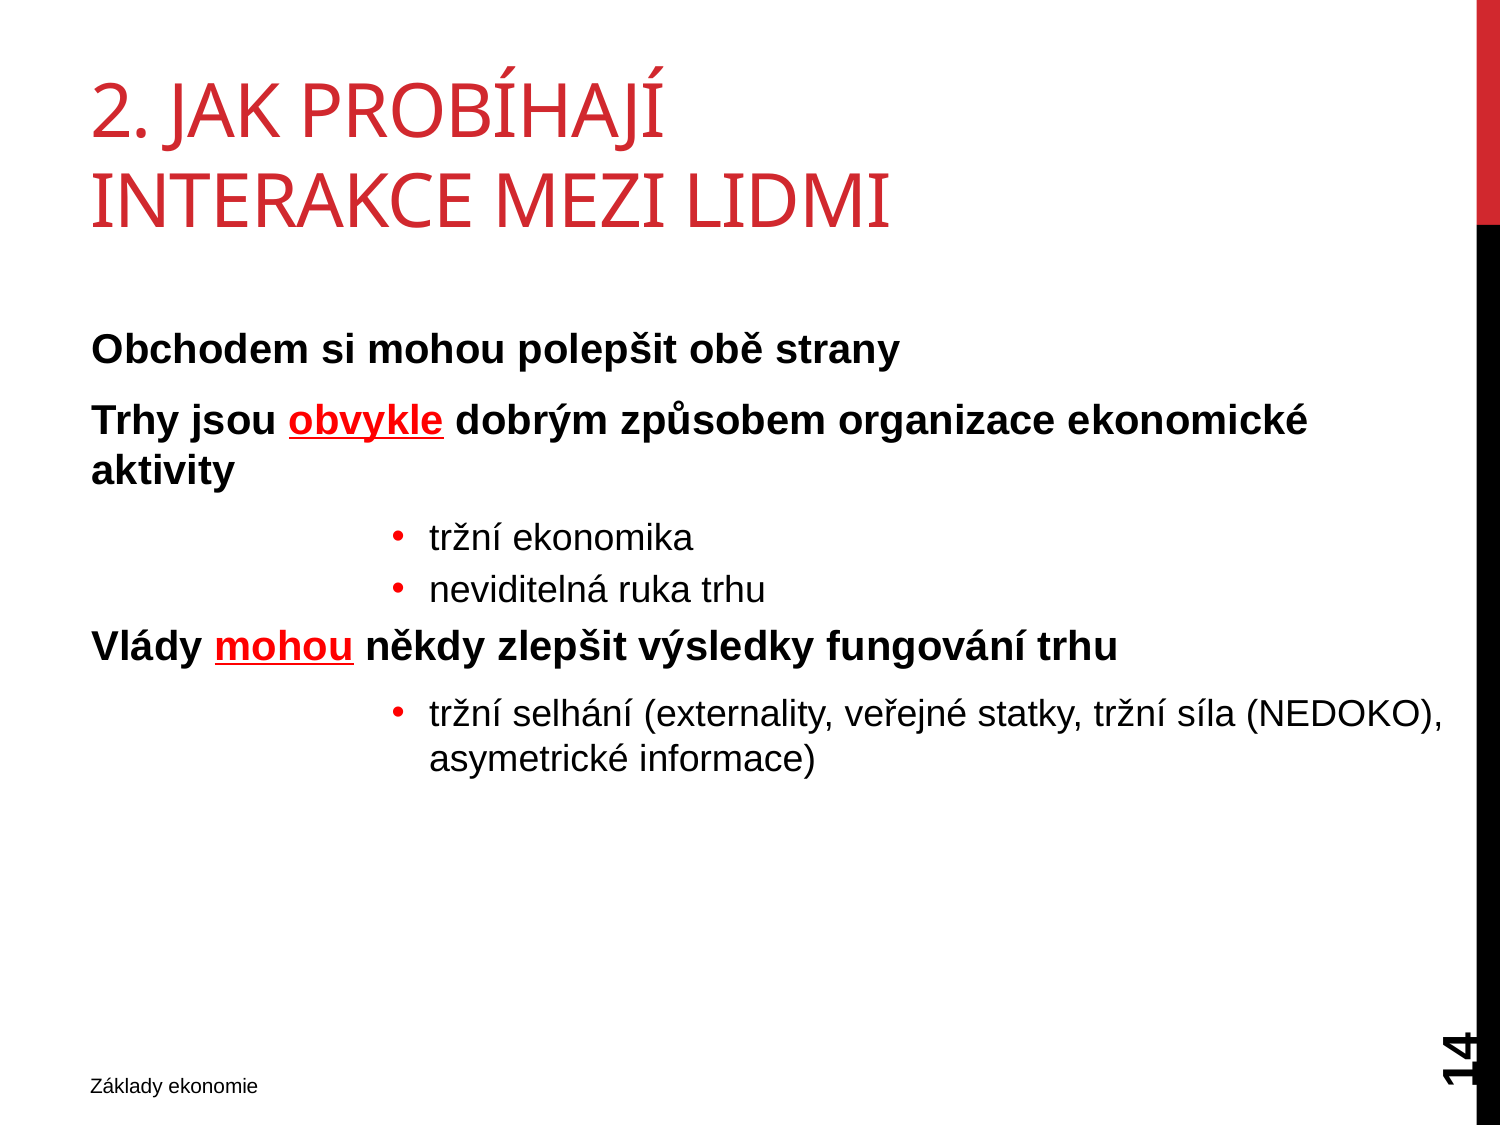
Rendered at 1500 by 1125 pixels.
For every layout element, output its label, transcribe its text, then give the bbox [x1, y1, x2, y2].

list Obchodem si mohou polepšit obě strany Trhy jsou obvykle dobrým způsobem organizace ekonomické aktivity tržní ekonomika neviditelná ruka trhu Vlády mohou někdy zlepšit výsledky fungování trhu tržní selhání (externality, veřejné statky, tržní síla (NEDOKO), asymetrické informace) [76, 314, 1469, 1006]
title 2. Jak probíhají interakce mezi lidmi [75, 25, 1025, 250]
footer Základy ekonomie [75, 1065, 638, 1112]
slide_number 14 [1427, 887, 1488, 1104]
